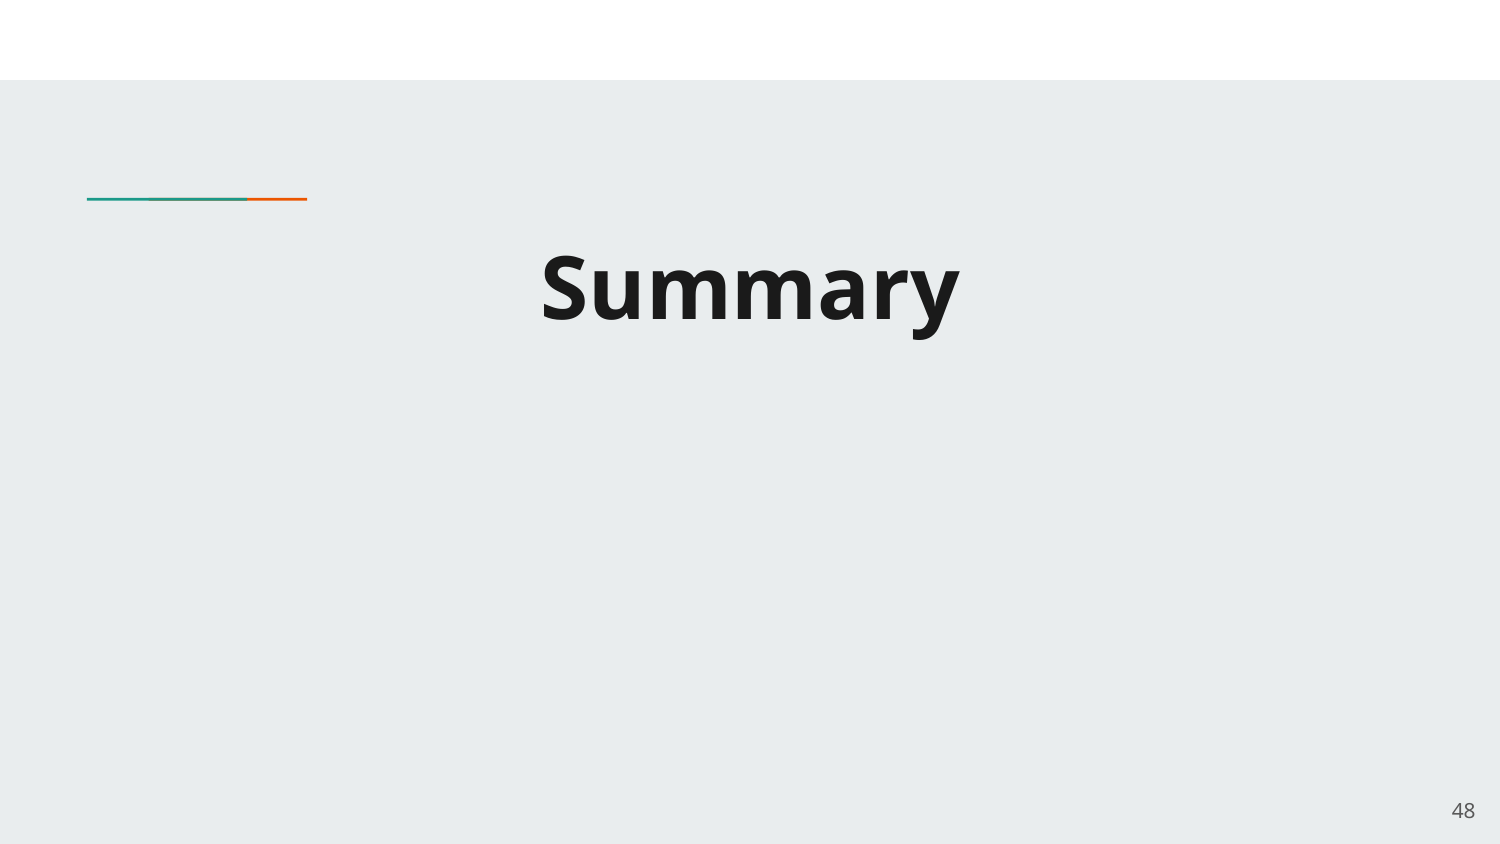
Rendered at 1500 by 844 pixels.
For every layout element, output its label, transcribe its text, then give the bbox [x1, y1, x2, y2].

slide_number 48 [1400, 779, 1491, 844]
title Summary [119, 216, 1381, 490]
